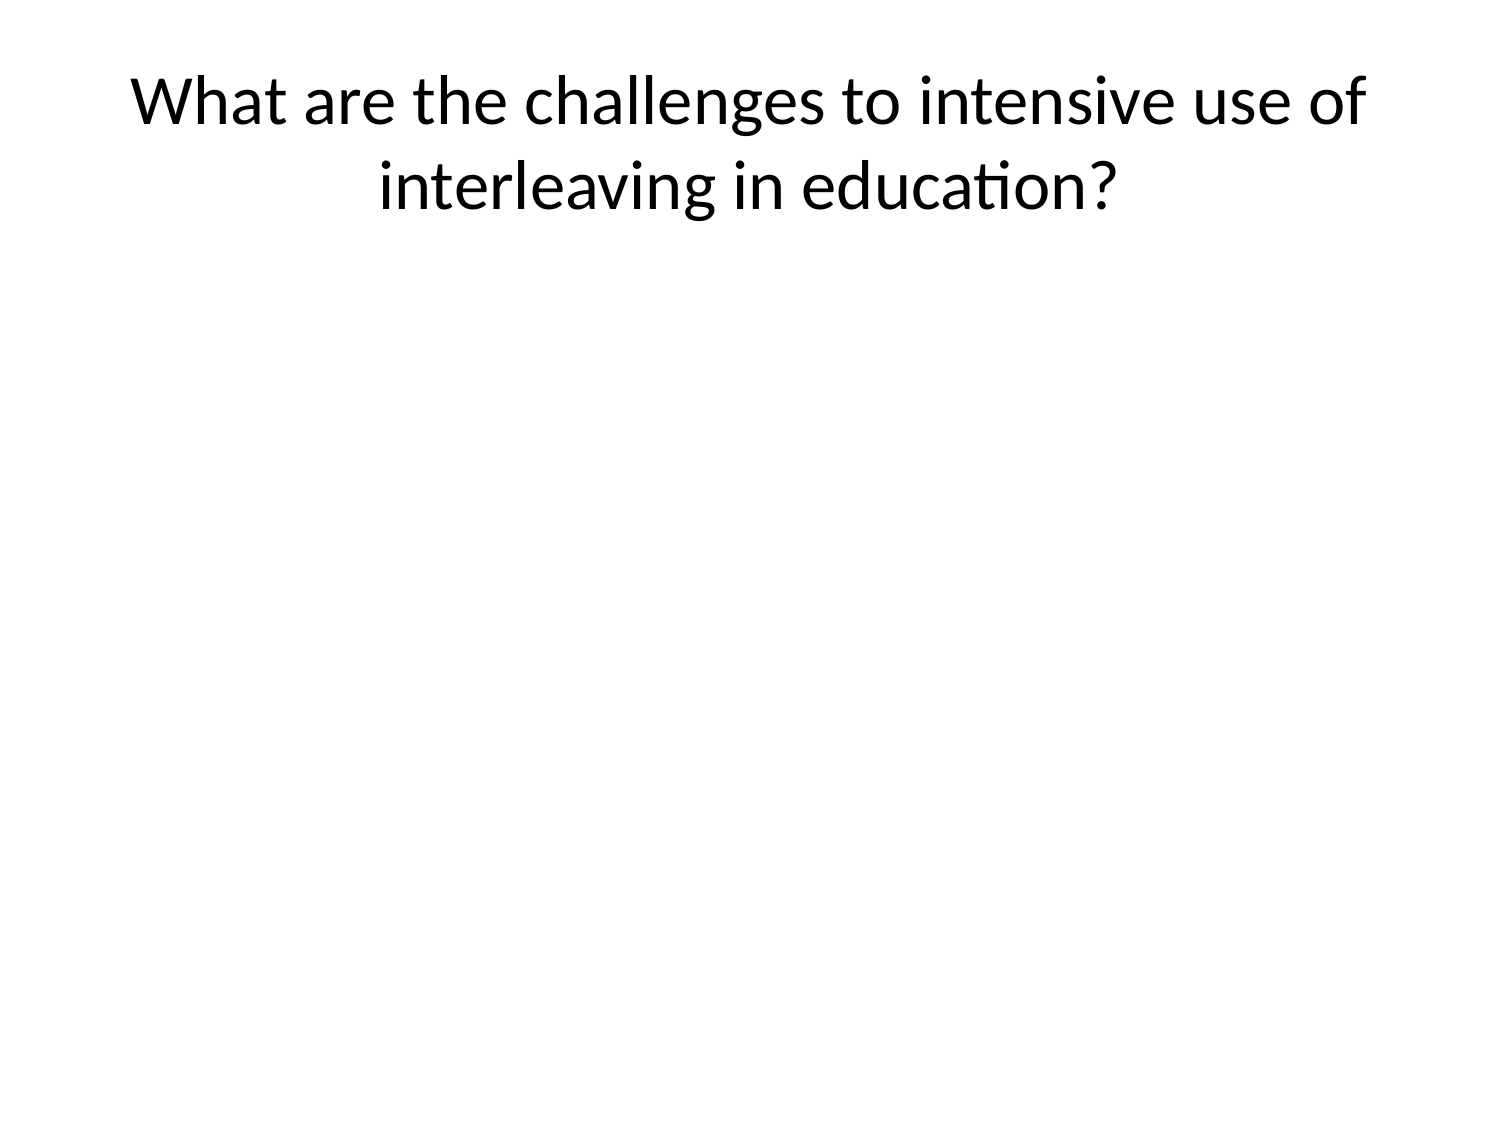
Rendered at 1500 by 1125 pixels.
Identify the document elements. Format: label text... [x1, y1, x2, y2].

title What are the challenges to intensive use of interleaving in education? [75, 45, 1425, 233]
